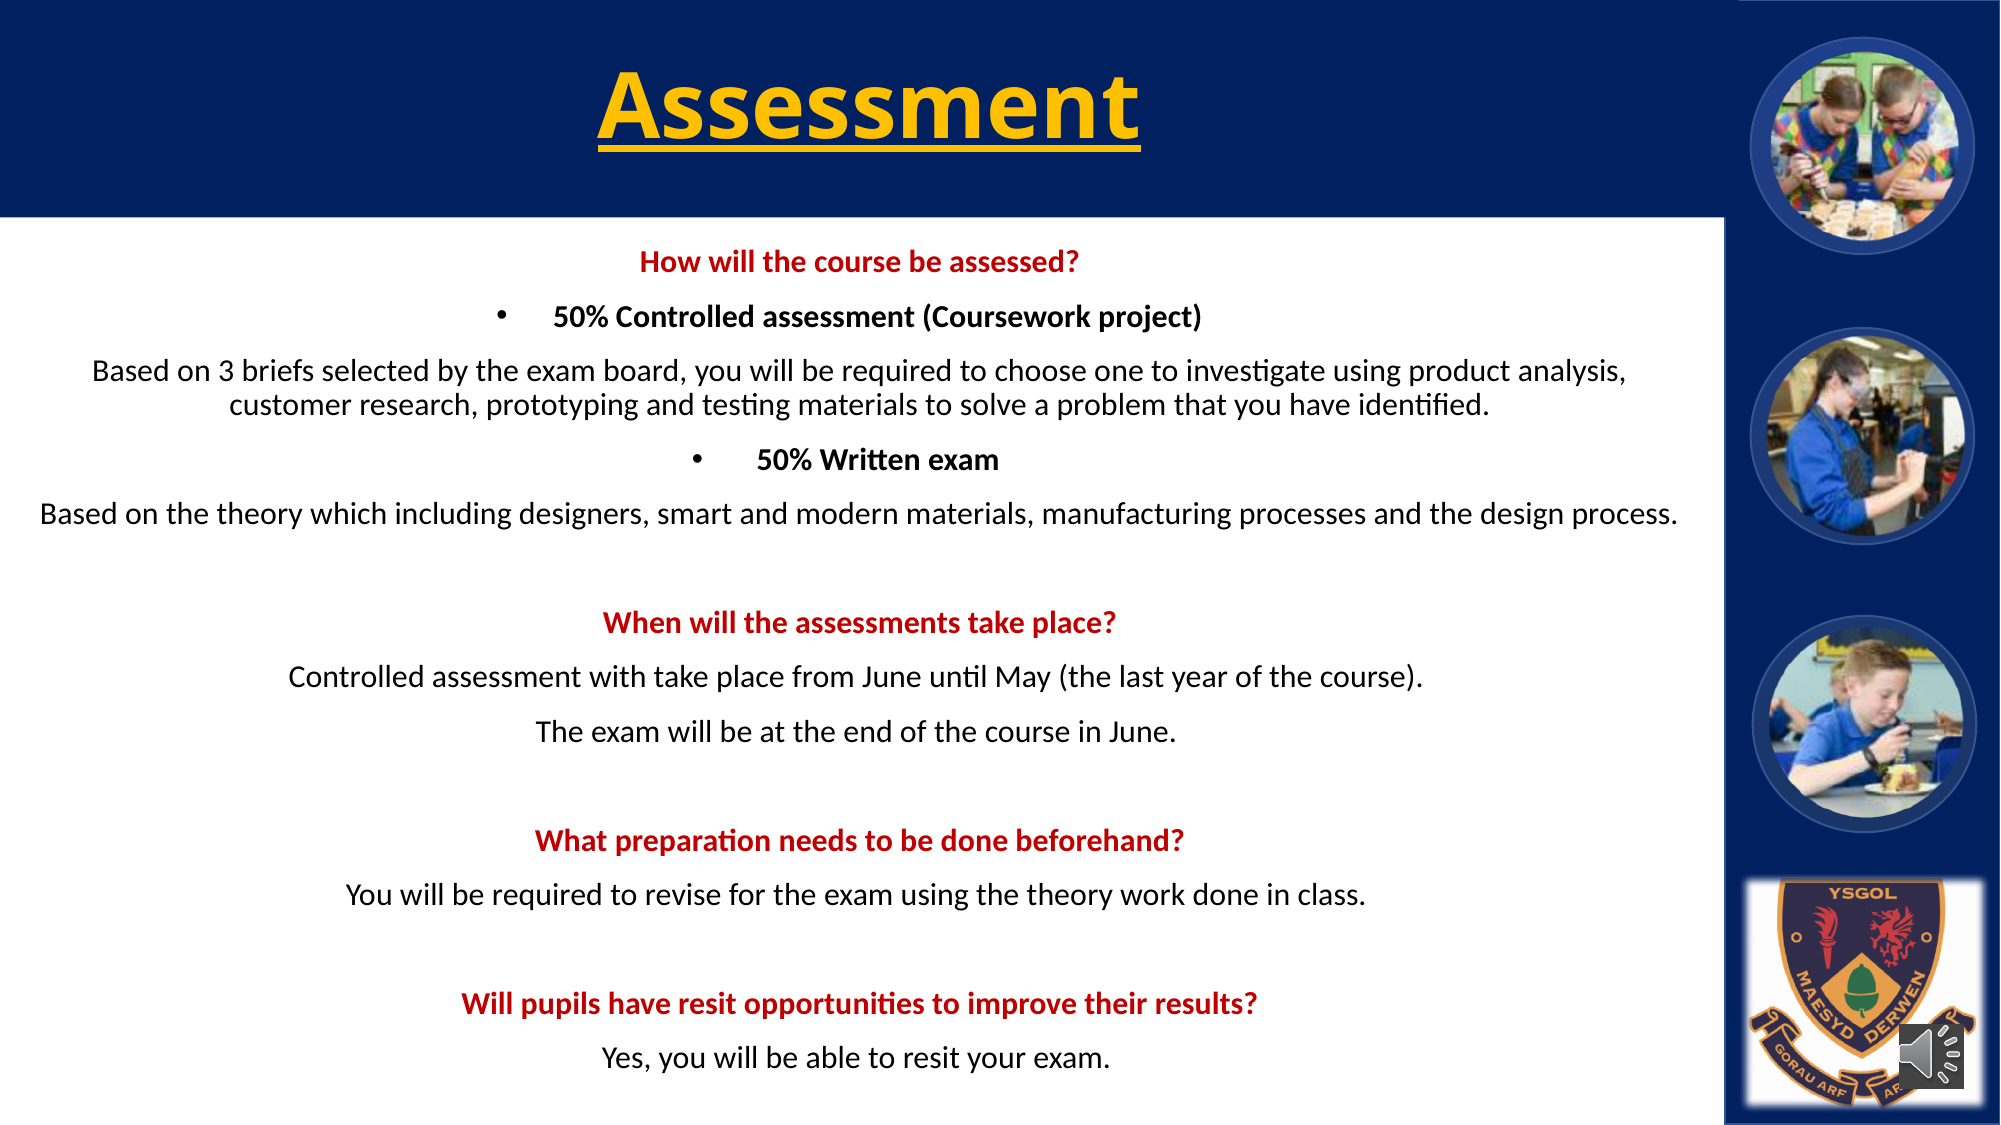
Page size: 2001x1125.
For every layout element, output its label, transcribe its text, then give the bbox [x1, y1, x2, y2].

text_box [1724, 0, 2000, 1125]
list How will the course be assessed? 50% Controlled assessment (Coursework project) Based on 3 briefs selected by the exam board, you will be required to choose one to investigate using product analysis, customer research, prototyping and testing materials to solve a problem that you have identified. 50% Written exam Based on the theory which including designers, smart and modern materials, manufacturing processes and the design process. When will the assessments take place? Controlled assessment with take place from June until May (the last year of the course). The exam will be at the end of the course in June. What preparation needs to be done beforehand? You will be required to revise for the exam using the theory work done in class. Will pupils have resit opportunities to improve their results? Yes, you will be able to resit your exam. [20, 237, 1700, 1125]
text_box [1751, 614, 1978, 834]
text_box [1749, 326, 1976, 546]
title Assessment [0, 0, 1739, 218]
picture [1738, 872, 1991, 1114]
text_box [1749, 36, 1976, 256]
